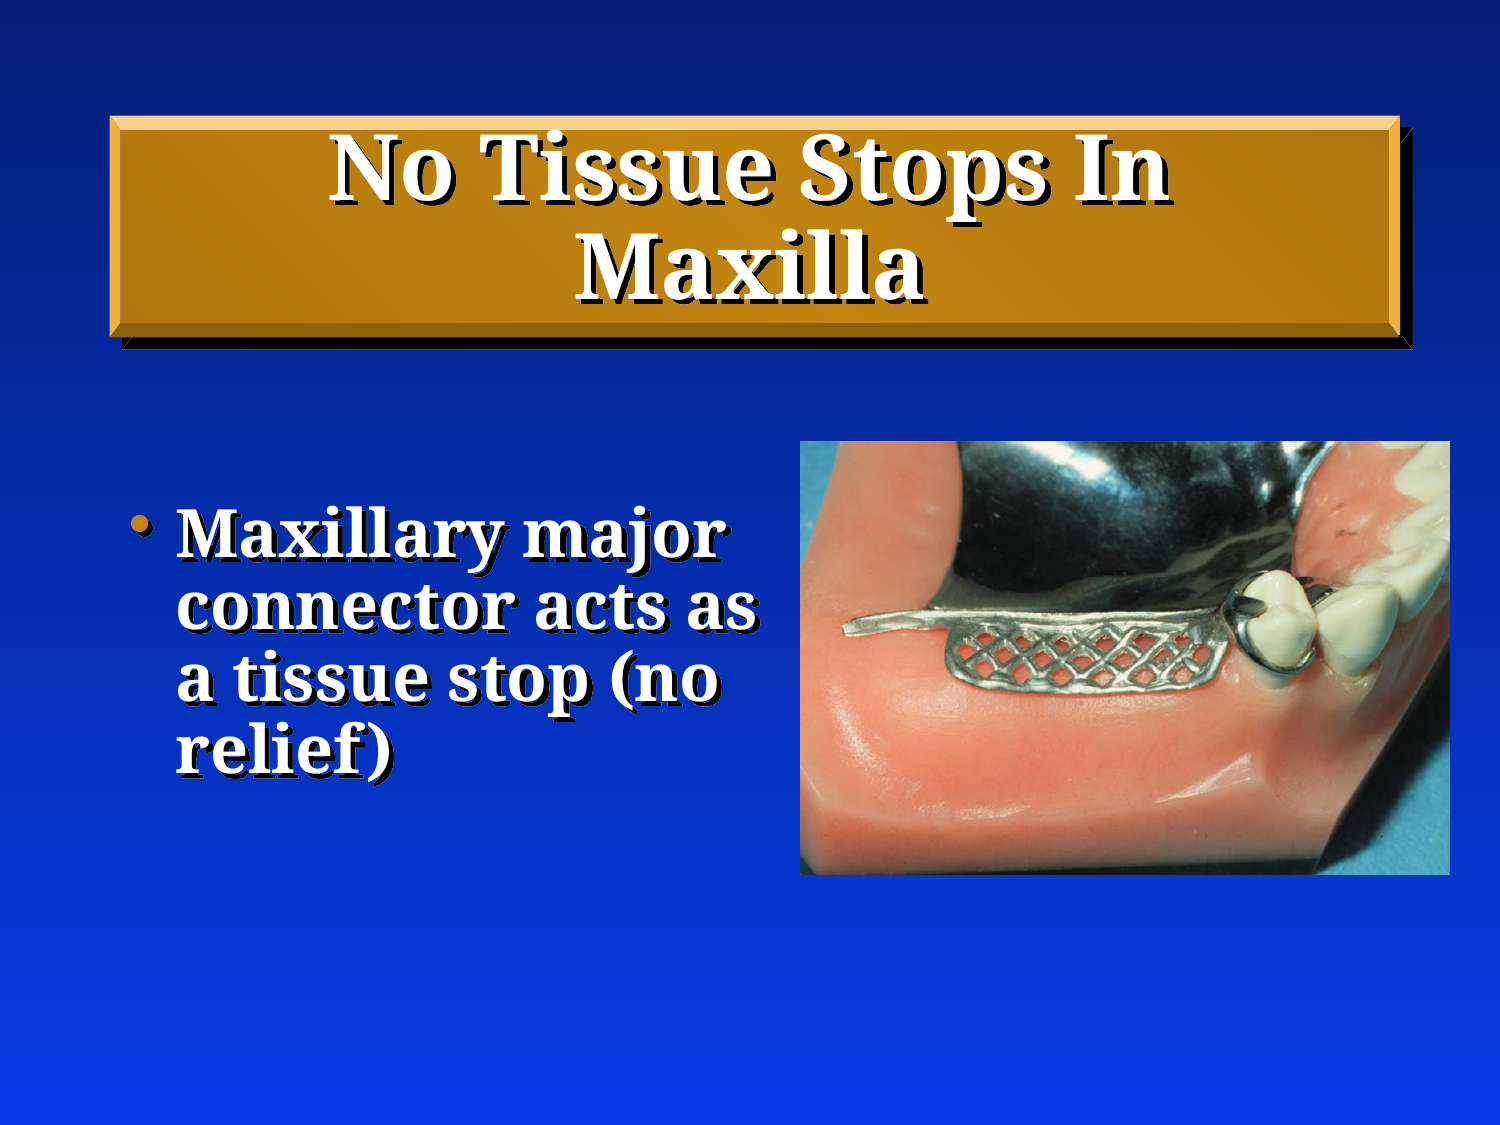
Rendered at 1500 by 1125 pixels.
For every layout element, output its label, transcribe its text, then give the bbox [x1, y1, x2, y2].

picture [799, 441, 1451, 876]
title No Tissue Stops In Maxilla [124, 127, 1376, 313]
list Maxillary major connector acts as a tissue stop (no relief) [99, 486, 788, 801]
